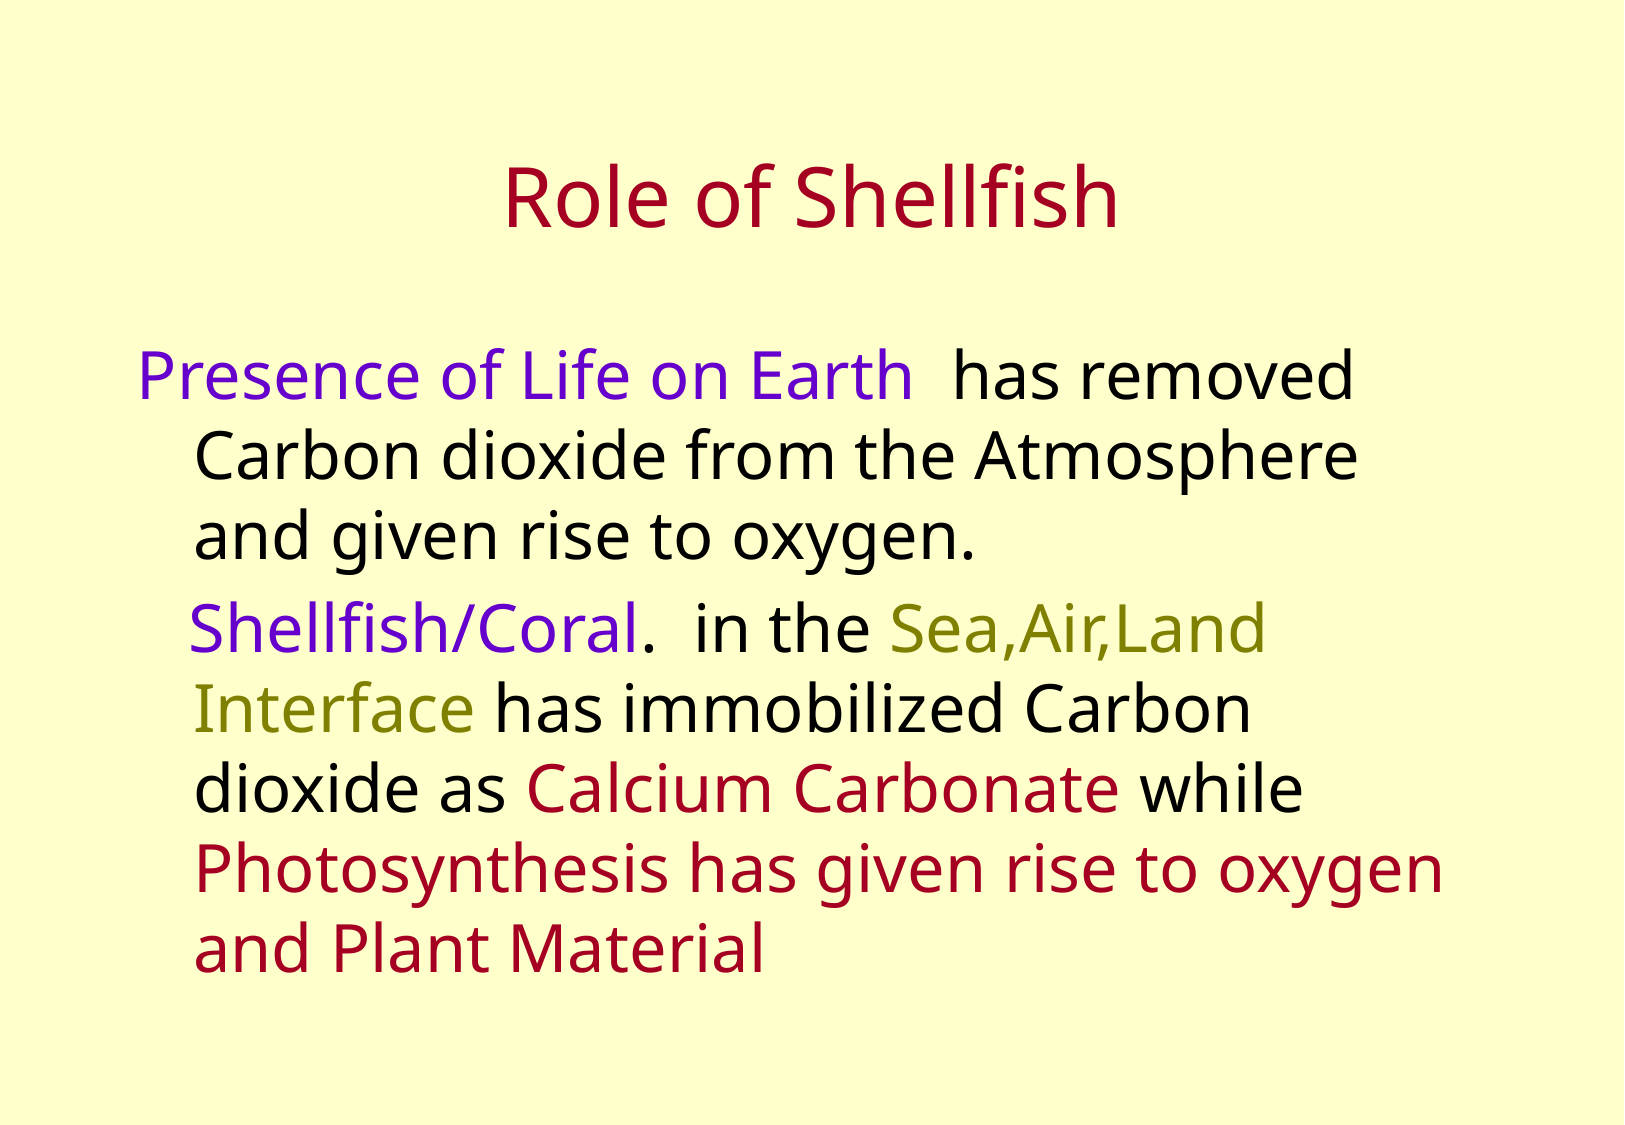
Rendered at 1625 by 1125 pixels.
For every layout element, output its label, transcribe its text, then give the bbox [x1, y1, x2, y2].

title Role of Shellfish [121, 99, 1503, 288]
list Presence of Life on Earth has removed Carbon dioxide from the Atmosphere and given rise to oxygen. Shellfish/Coral. in the Sea,Air,Land Interface has immobilized Carbon dioxide as Calcium Carbonate while Photosynthesis has given rise to oxygen and Plant Material [121, 324, 1503, 1038]
